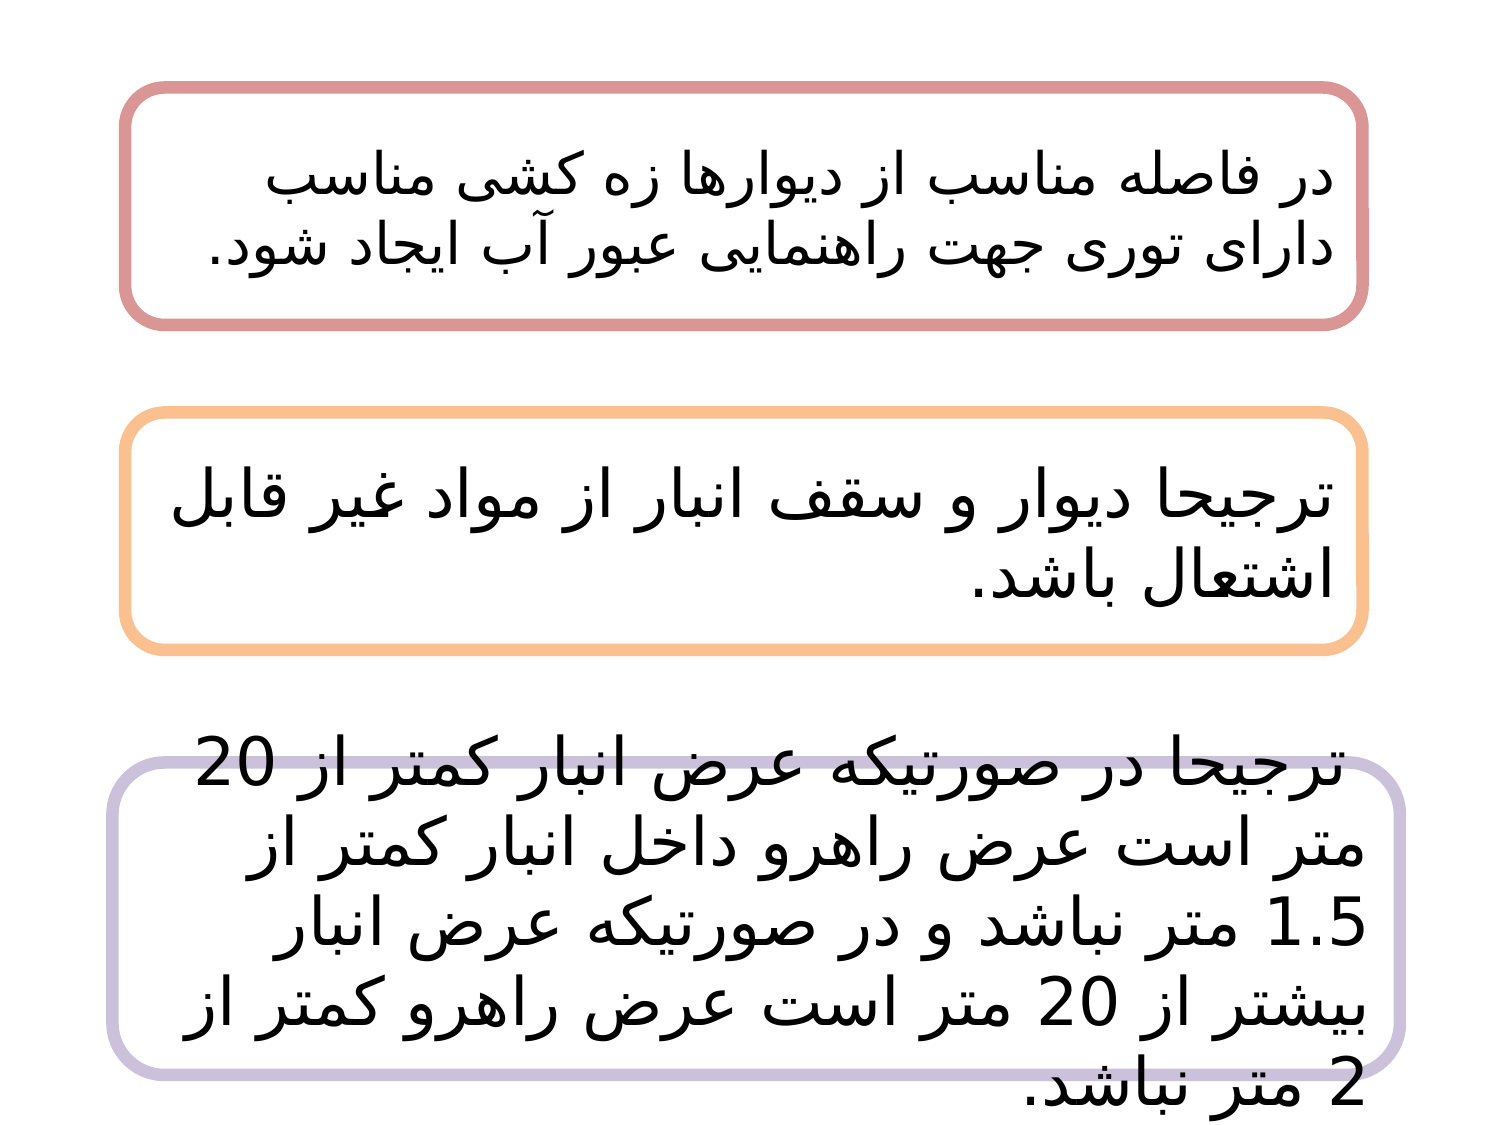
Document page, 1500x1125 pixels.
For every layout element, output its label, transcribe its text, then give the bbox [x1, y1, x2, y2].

text_box در فاصله مناسب از دیوارها زه کشی مناسب دارای توری جهت راهنمایی عبور آب ایجاد شود. [122, 85, 1365, 328]
text_box ترجیحا در صورتیکه عرض انبار کمتر از 20 متر است عرض راهرو داخل انبار کمتر از 1.5 متر نباشد و در صورتیکه عرض انبار بیشتر از 20 متر است عرض راهرو کمتر از 2 متر نباشد. [110, 760, 1403, 1078]
text_box ترجیحا دیوار و سقف انبار از مواد غیر قابل اشتعال باشد. [122, 410, 1365, 653]
